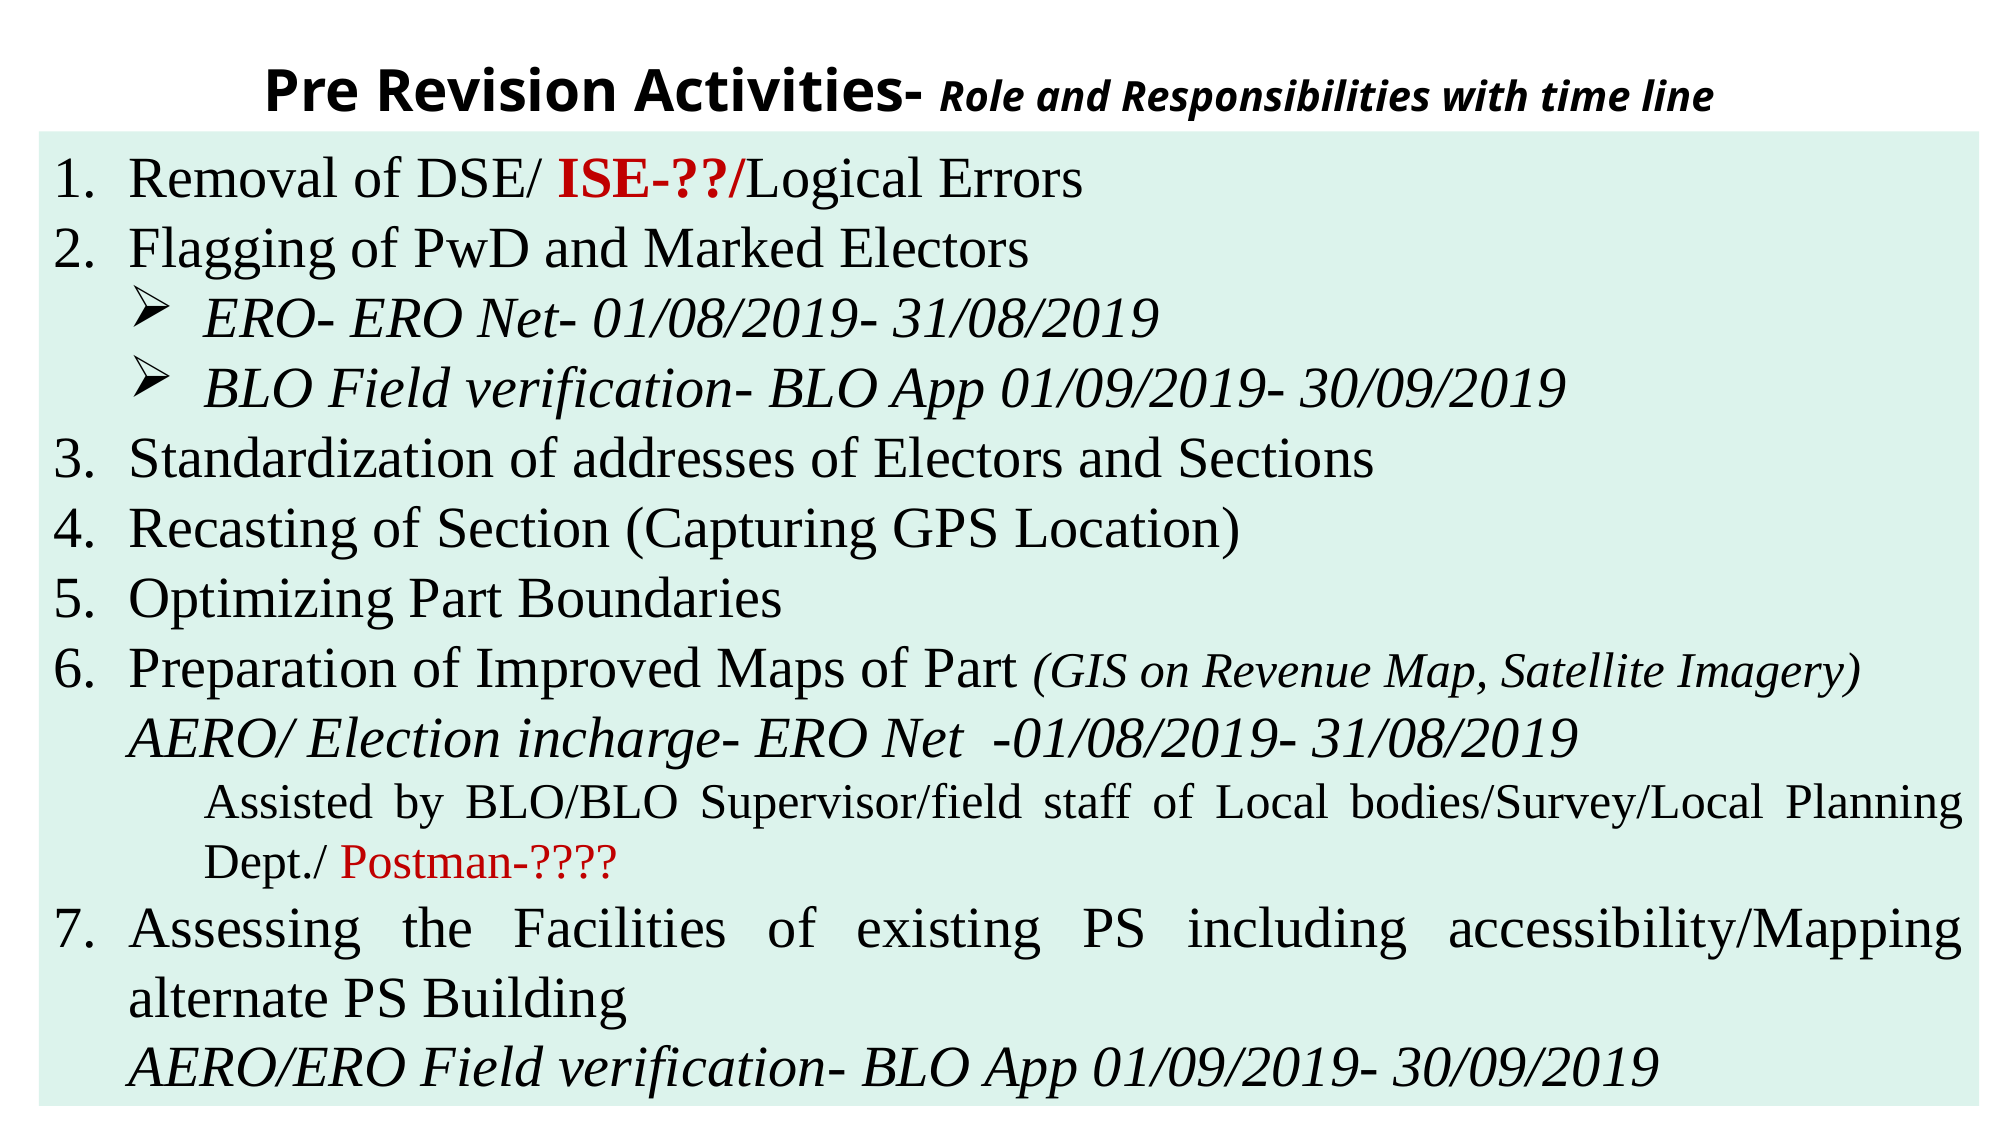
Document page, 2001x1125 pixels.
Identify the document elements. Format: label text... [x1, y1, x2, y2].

text_box Removal of DSE/ ISE-??/Logical Errors Flagging of PwD and Marked Electors ERO- ERO Net- 01/08/2019- 31/08/2019 BLO Field verification- BLO App 01/09/2019- 30/09/2019 Standardization of addresses of Electors and Sections Recasting of Section (Capturing GPS Location) Optimizing Part Boundaries Preparation of Improved Maps of Part (GIS on Revenue Map, Satellite Imagery) AERO/ Election incharge- ERO Net -01/08/2019- 31/08/2019 Assisted by BLO/BLO Supervisor/field staff of Local bodies/Survey/Local Planning Dept./ Postman-???? Assessing the Facilities of existing PS including accessibility/Mapping alternate PS Building AERO/ERO Field verification- BLO App 01/09/2019- 30/09/2019 [38, 131, 1980, 1106]
text_box Pre Revision Activities- Role and Responsibilities with time line [249, 45, 1731, 131]
